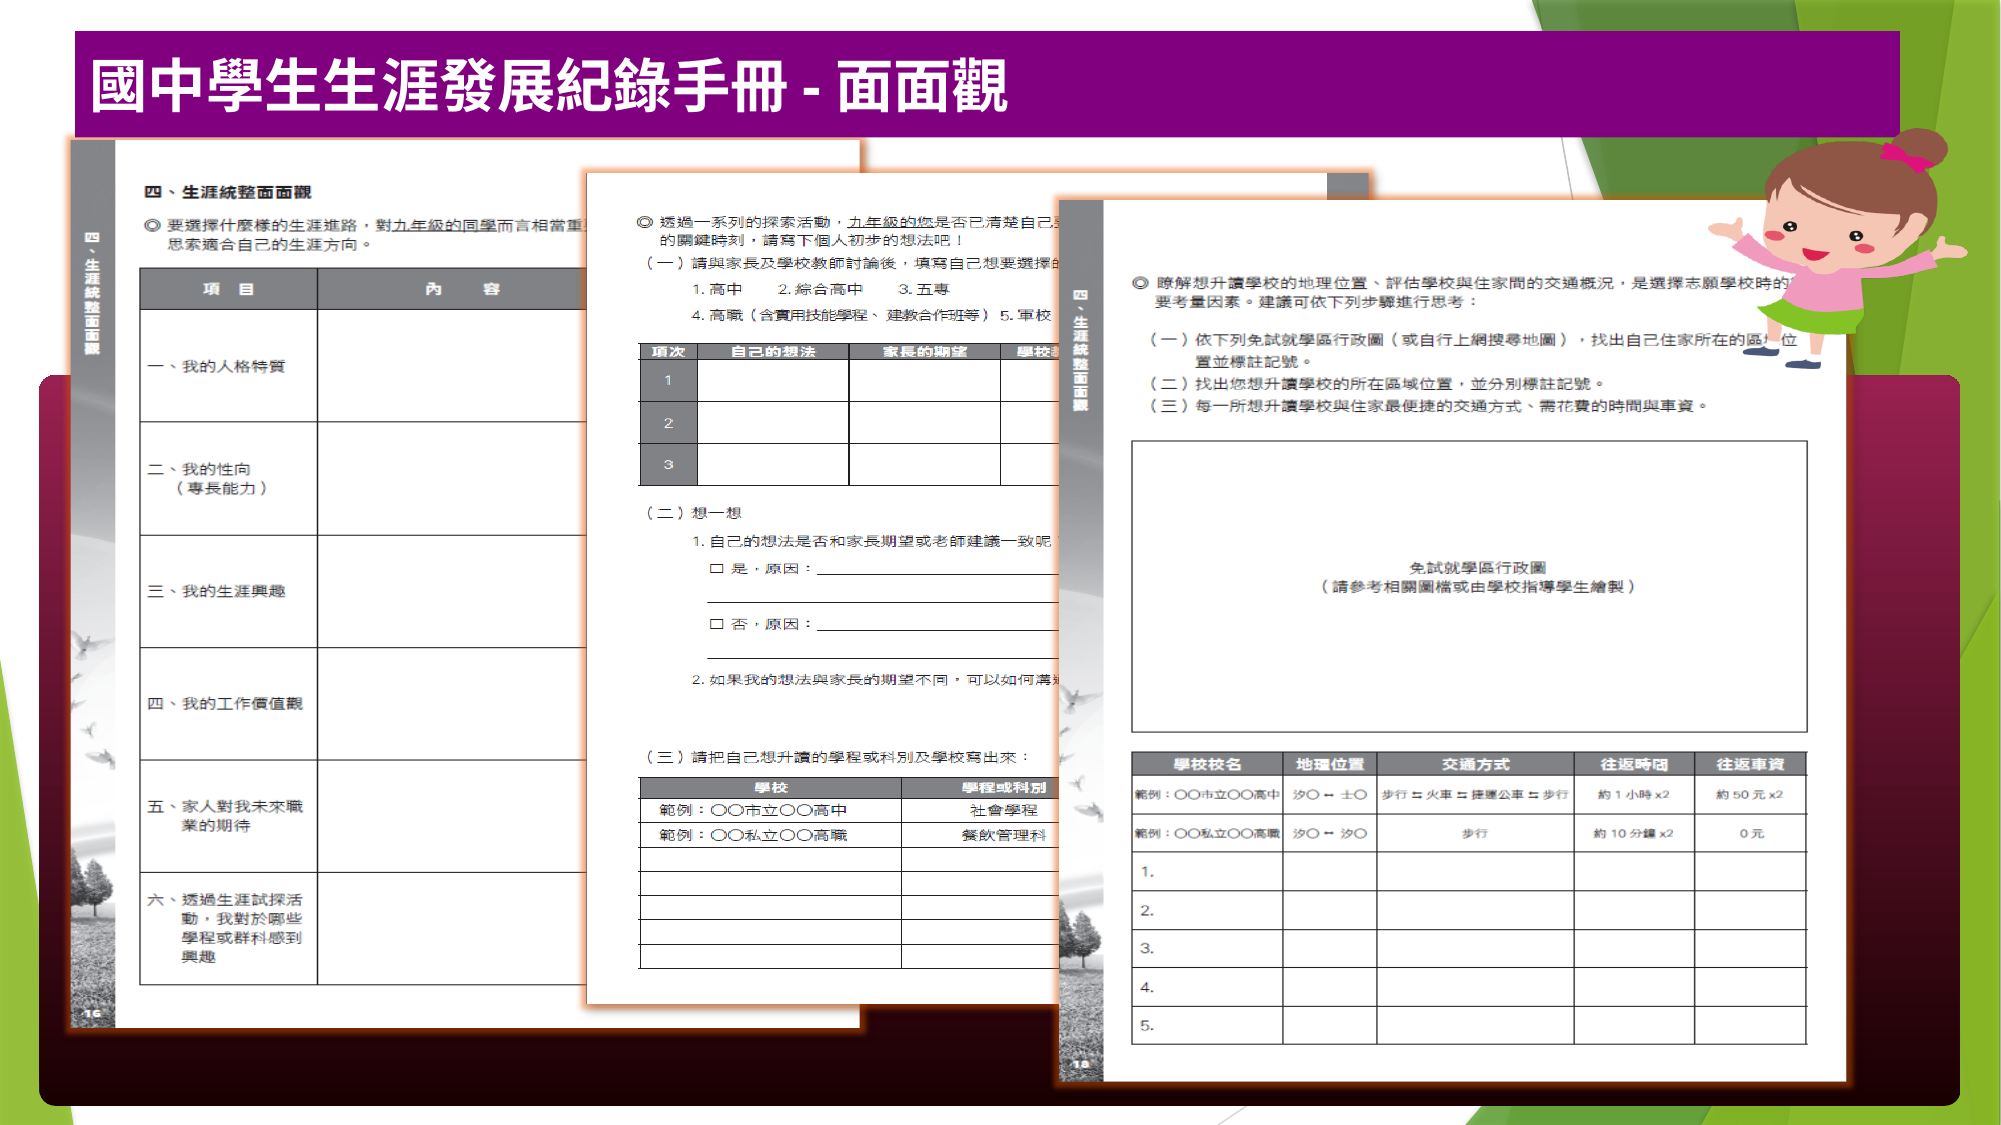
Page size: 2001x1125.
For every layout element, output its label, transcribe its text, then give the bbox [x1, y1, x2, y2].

picture [70, 128, 1969, 1083]
text_box 國中學生生涯發展紀錄手冊-面面觀 [75, 31, 1900, 138]
text_box [37, 373, 1963, 1108]
